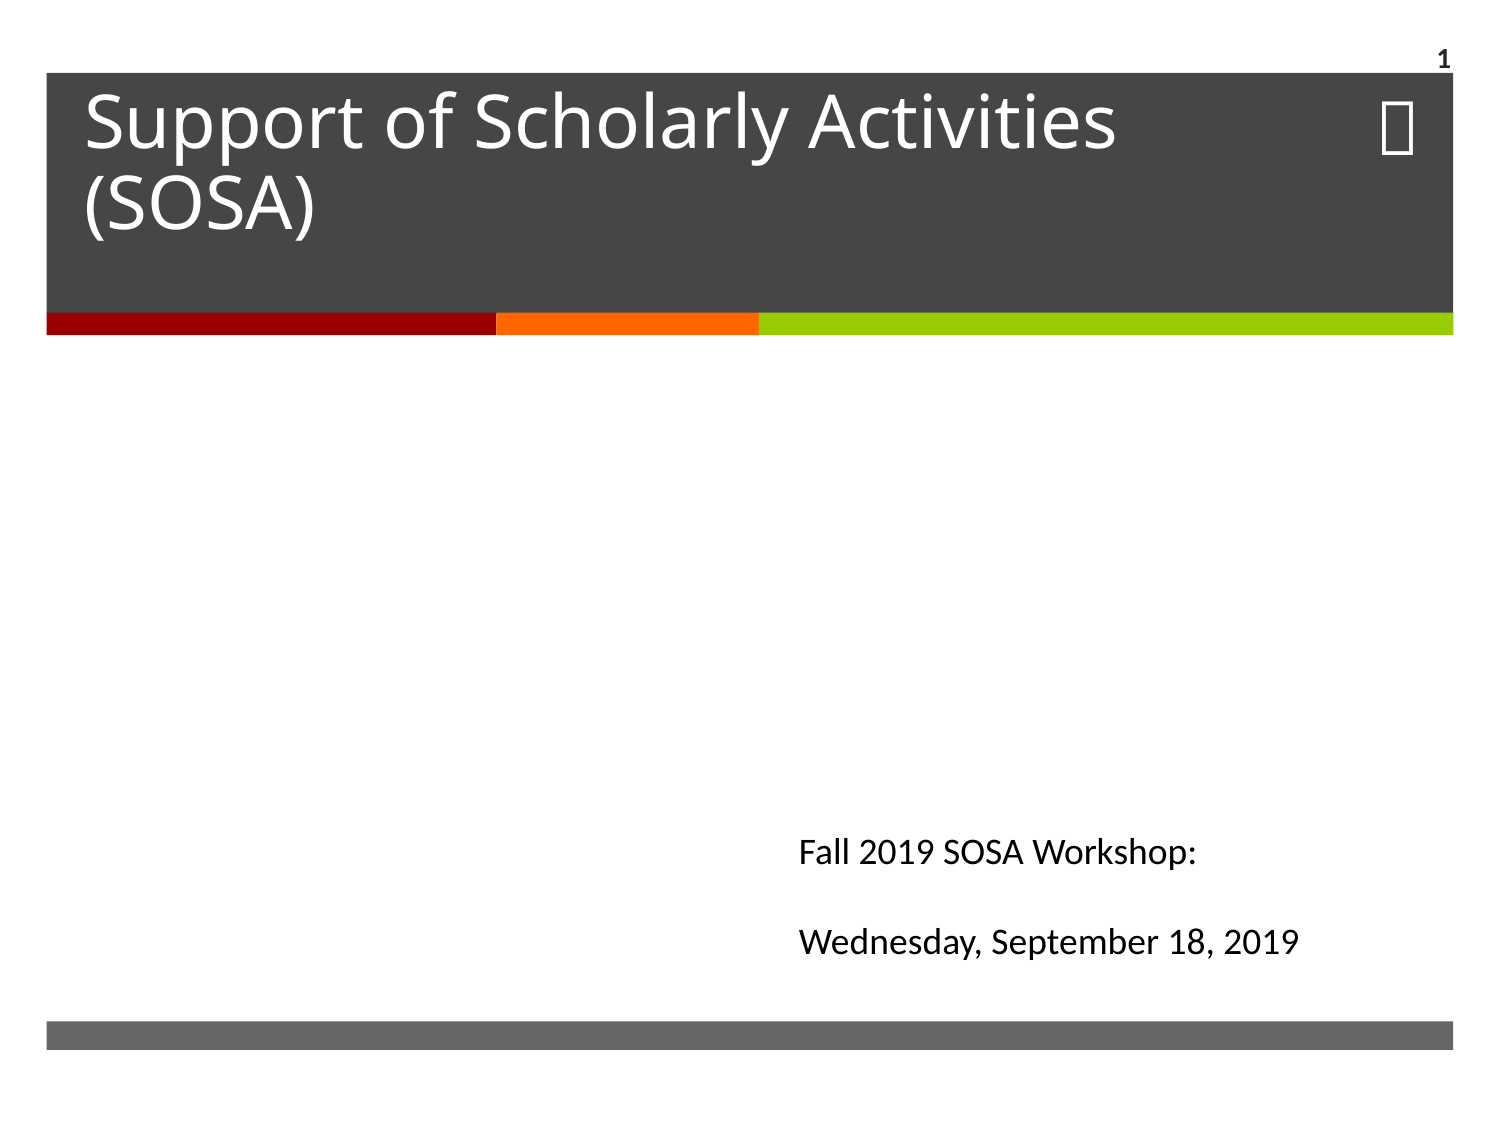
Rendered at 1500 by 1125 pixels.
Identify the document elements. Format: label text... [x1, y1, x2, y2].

text_box Fall 2019 SOSA Workshop: Wednesday, September 18, 2019 [784, 820, 1453, 970]
title Support of Scholarly Activities (SOSA) [69, 73, 1351, 253]
slide_number 1 [1362, 27, 1466, 87]
